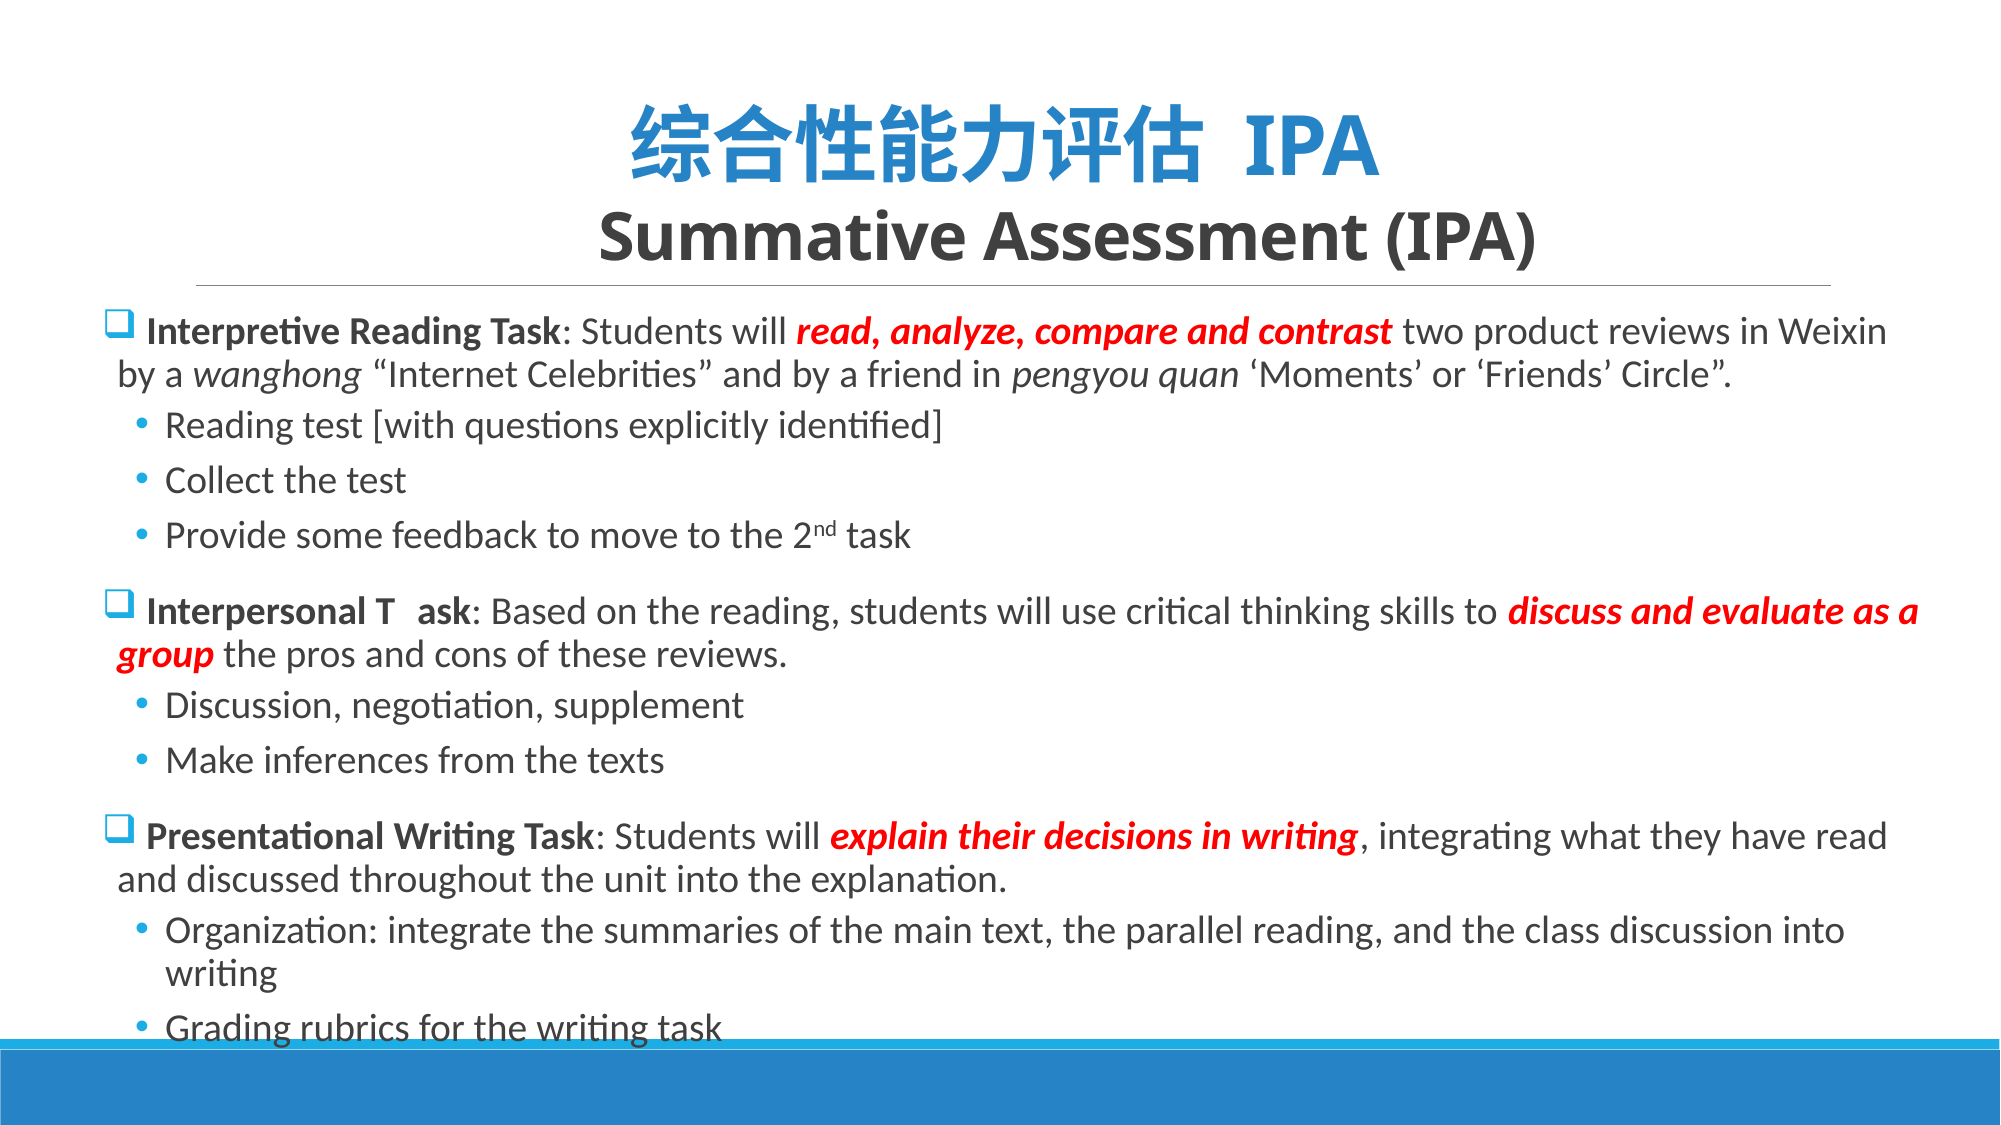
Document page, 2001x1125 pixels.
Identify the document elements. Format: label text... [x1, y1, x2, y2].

title 综合性能力评估 IPA Summative Assessment (IPA) [180, 47, 1830, 285]
list Interpretive Reading Task: Students will read, analyze, compare and contrast two product reviews in Weixin by a wanghong “Internet Celebrities” and by a friend in pengyou quan ‘Moments’ or ‘Friends’ Circle”. Reading test [with questions explicitly identified] Collect the test Provide some feedback to move to the 2nd task Interpersonal T ask: Based on the reading, students will use critical thinking skills to discuss and evaluate as a group the pros and cons of these reviews. Discussion, negotiation, supplement Make inferences from the texts Presentational Writing Task: Students will explain their decisions in writing, integrating what they have read and discussed throughout the unit into the explanation. Organization: integrate the summaries of the main text, the parallel reading, and the class discussion into writing Grading rubrics for the writing task [102, 302, 1930, 1028]
